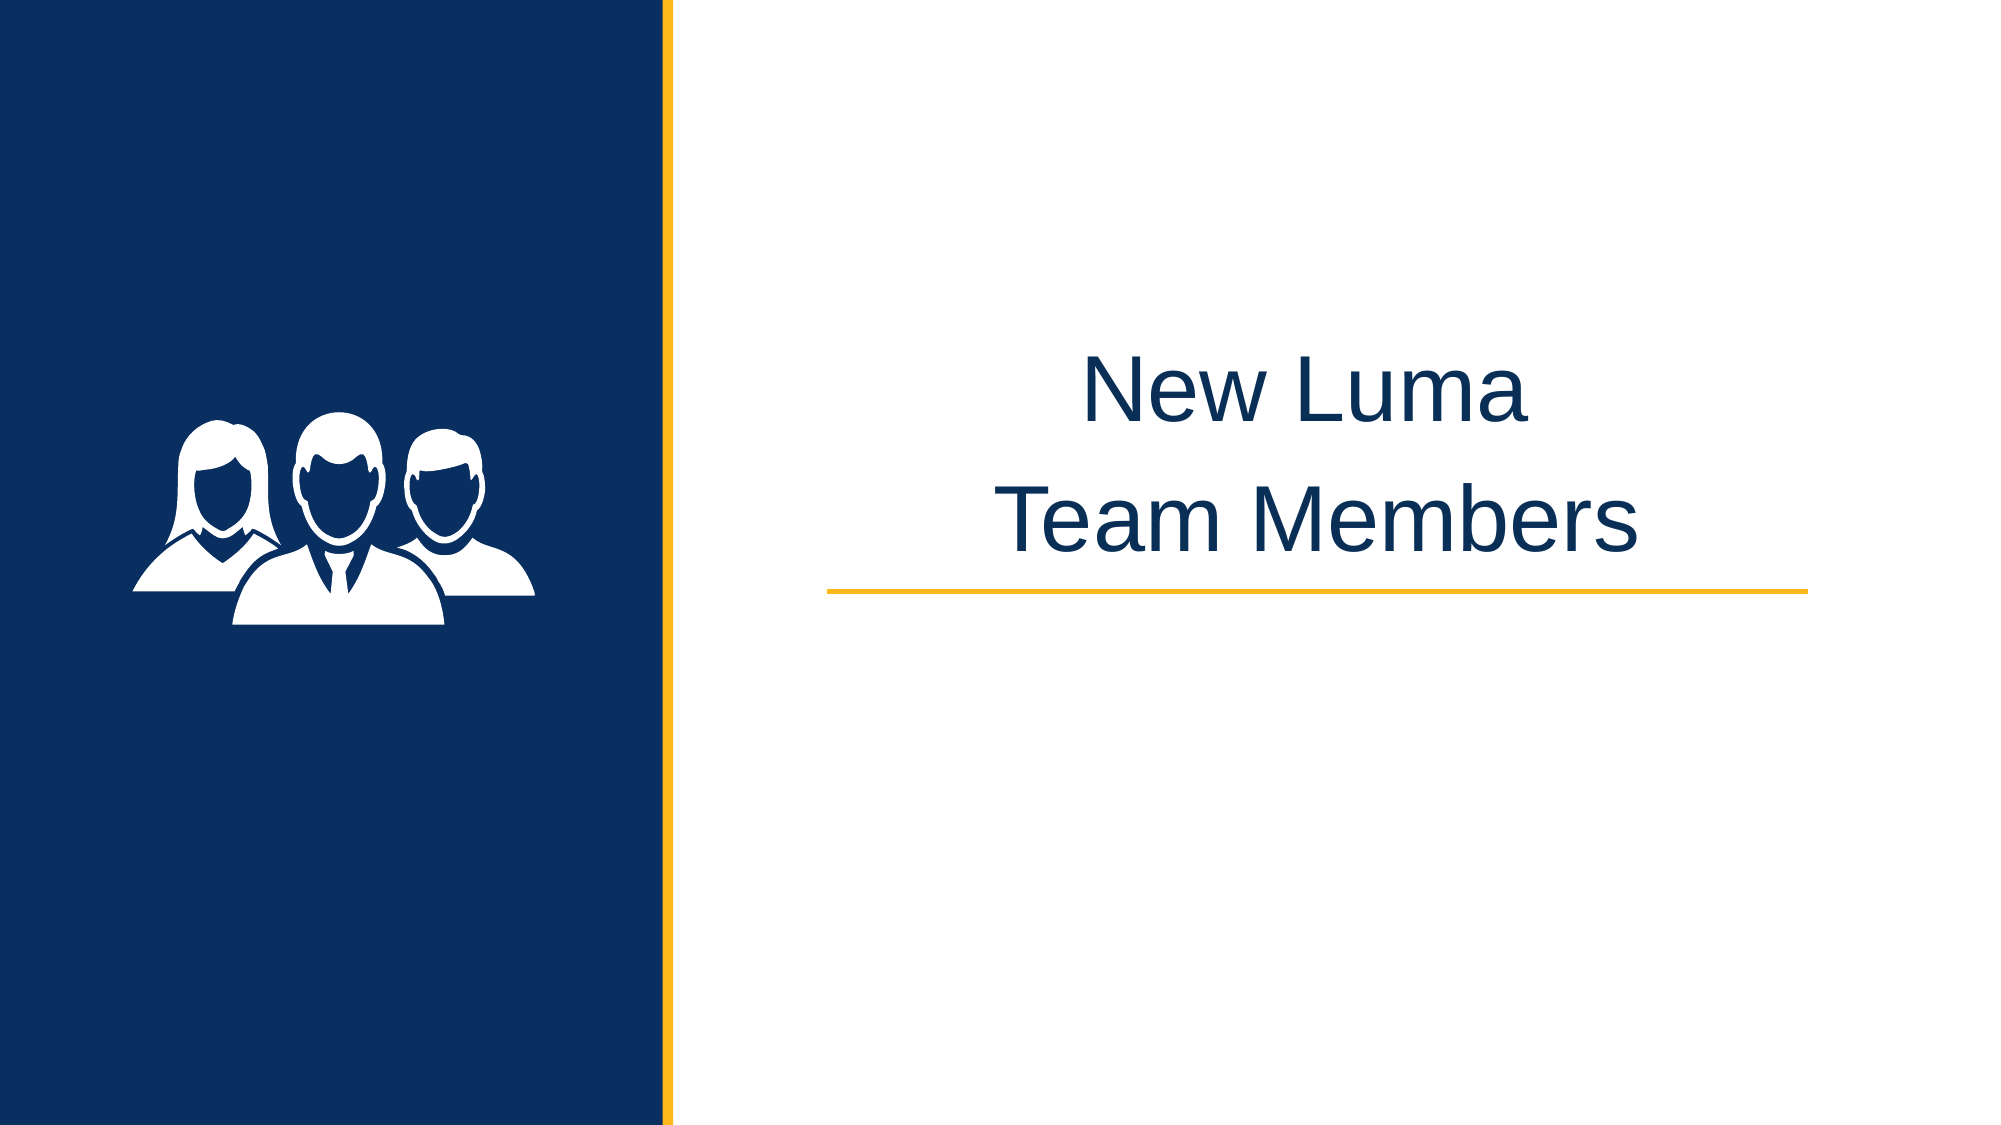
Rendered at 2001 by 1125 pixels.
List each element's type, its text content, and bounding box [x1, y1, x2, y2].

text_box [397, 537, 535, 596]
text_box [404, 428, 486, 544]
text_box [164, 420, 282, 546]
text_box [232, 544, 445, 625]
list New Luma Team Members [784, 332, 1850, 511]
text_box [132, 533, 279, 592]
text_box [292, 412, 386, 546]
